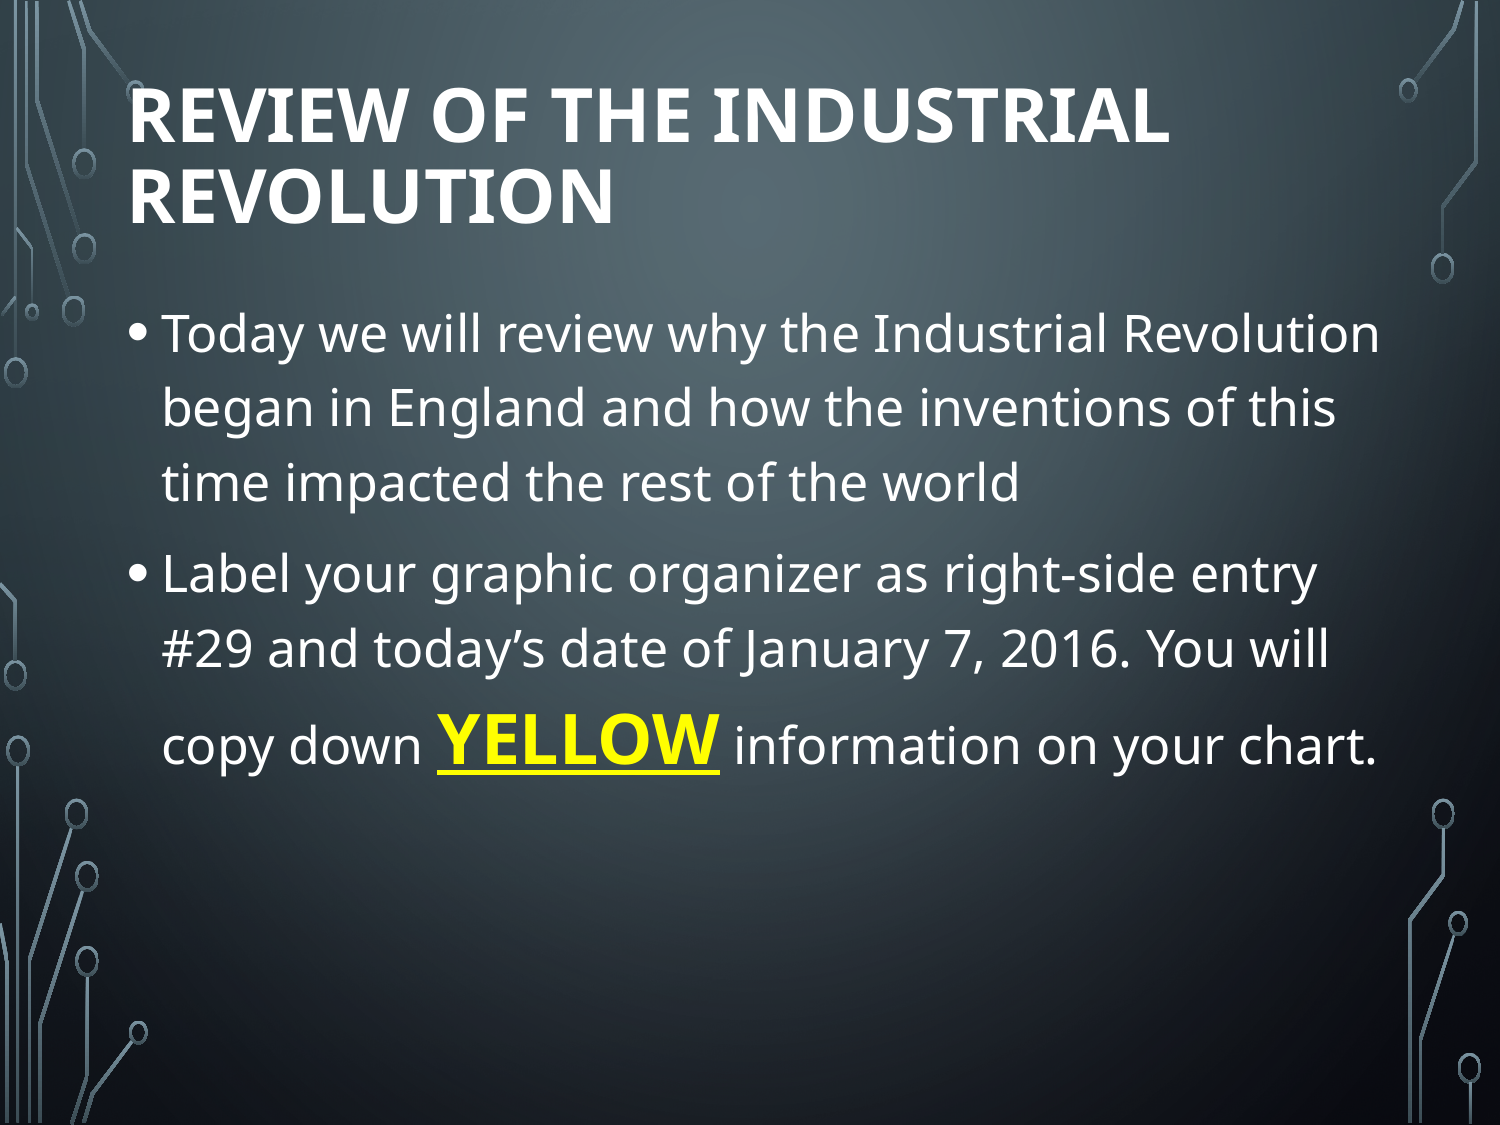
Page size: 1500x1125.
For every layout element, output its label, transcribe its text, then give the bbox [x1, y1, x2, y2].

list Today we will review why the Industrial Revolution began in England and how the inventions of this time impacted the rest of the world Label your graphic organizer as right-side entry #29 and today’s date of January 7, 2016. You will copy down YELLOW information on your chart. [111, 280, 1412, 861]
title Review of the Industrial Revolution [111, 37, 1331, 280]
